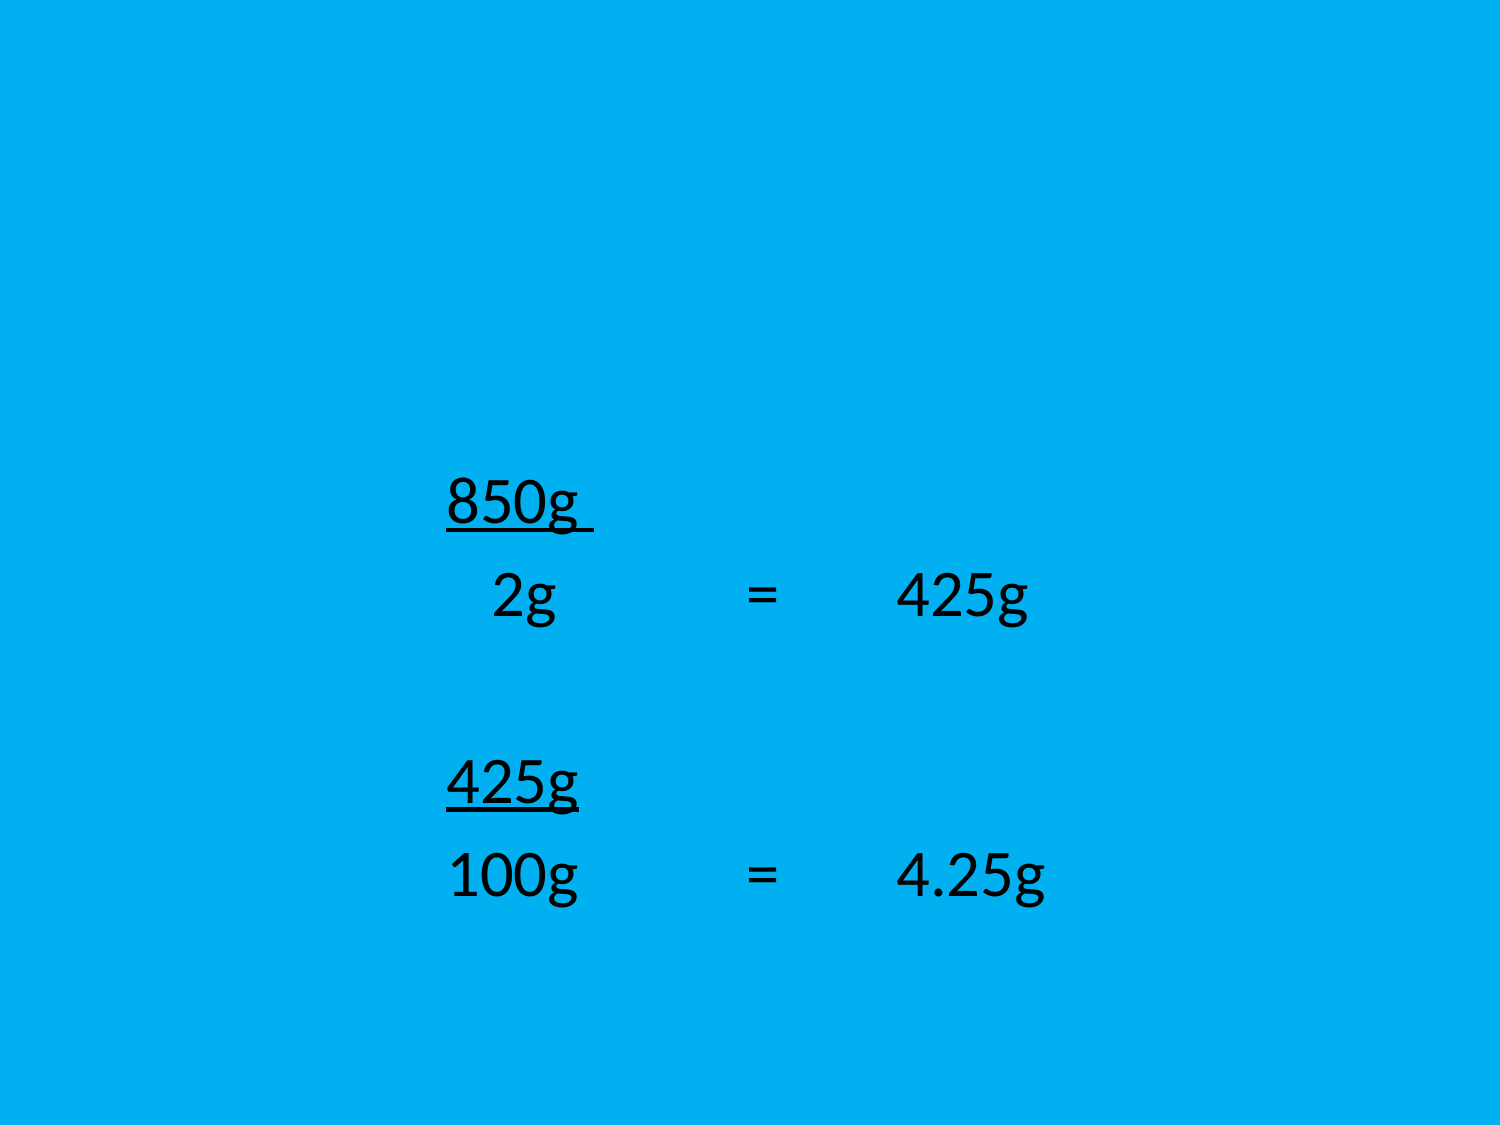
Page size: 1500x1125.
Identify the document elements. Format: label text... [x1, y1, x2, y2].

list 850g 2g = 425g 425g 100g = 4.25g [75, 262, 1425, 1005]
